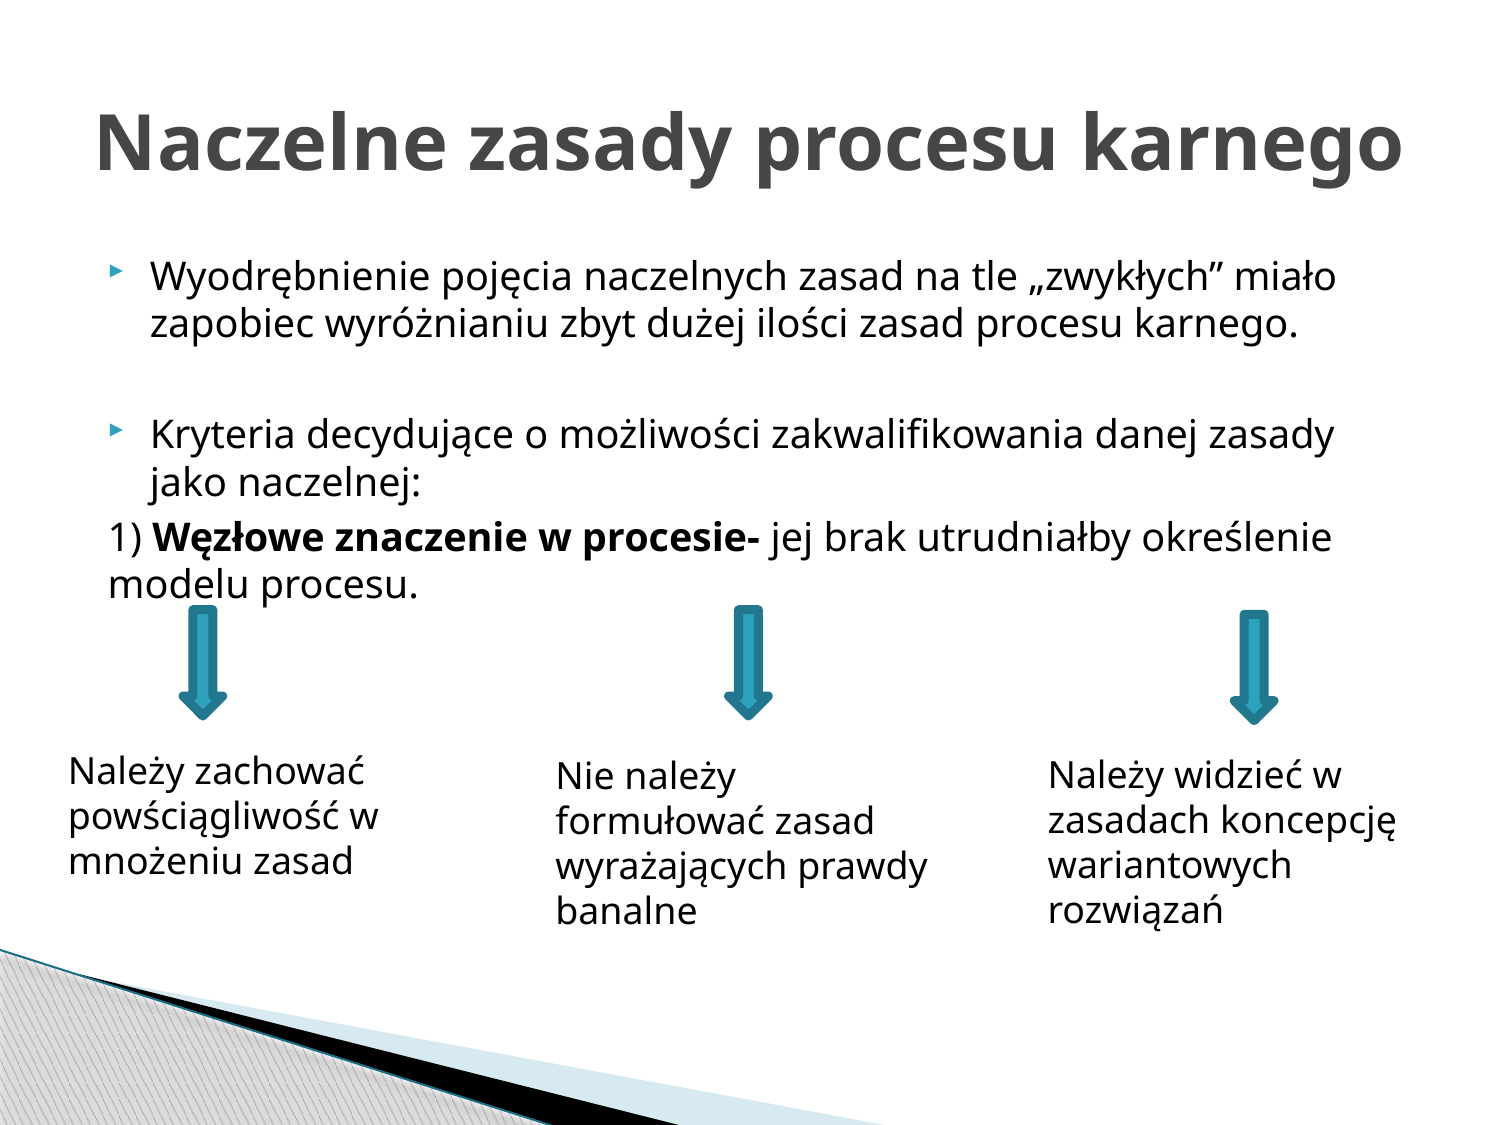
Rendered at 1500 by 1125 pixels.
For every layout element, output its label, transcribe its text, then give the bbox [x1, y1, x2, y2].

text_box Nie należy formułować zasad wyrażających prawdy banalne [540, 744, 966, 940]
list Wyodrębnienie pojęcia naczelnych zasad na tle „zwykłych” miało zapobiec wyróżnianiu zbyt dużej ilości zasad procesu karnego. Kryteria decydujące o możliwości zakwalifikowania danej zasady jako naczelnej: 1) Węzłowe znaczenie w procesie- jej brak utrudniałby określenie modelu procesu. [75, 243, 1425, 986]
text_box [178, 605, 228, 721]
text_box Należy widzieć w zasadach koncepcję wariantowych rozwiązań [1032, 743, 1476, 939]
title Naczelne zasady procesu karnego [75, 45, 1425, 233]
text_box Należy zachować powściągliwość w mnożeniu zasad [53, 739, 408, 890]
text_box [1229, 609, 1279, 726]
text_box [724, 605, 773, 721]
